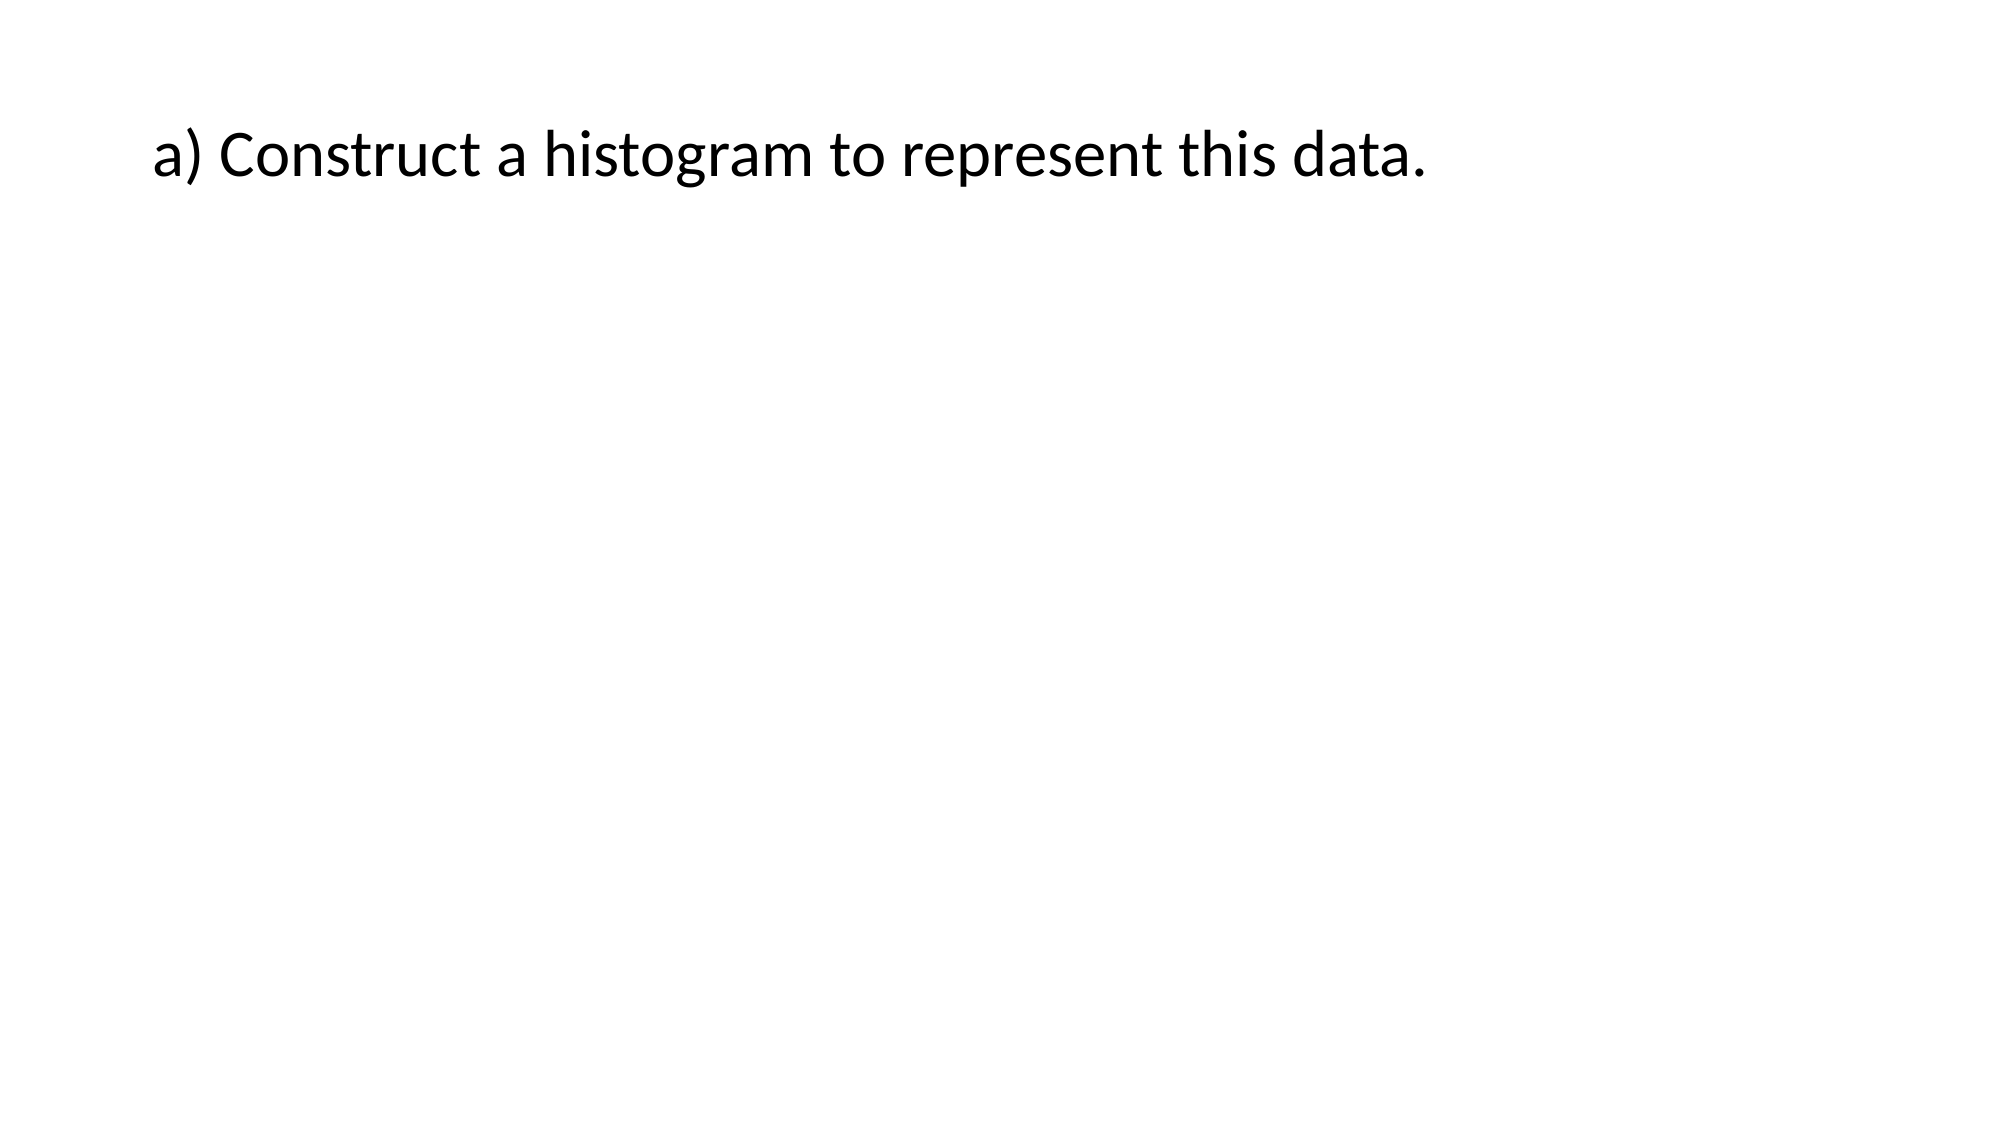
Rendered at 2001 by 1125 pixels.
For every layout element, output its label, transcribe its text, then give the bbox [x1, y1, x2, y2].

list a) Construct a histogram to represent this data. [137, 111, 1863, 1014]
